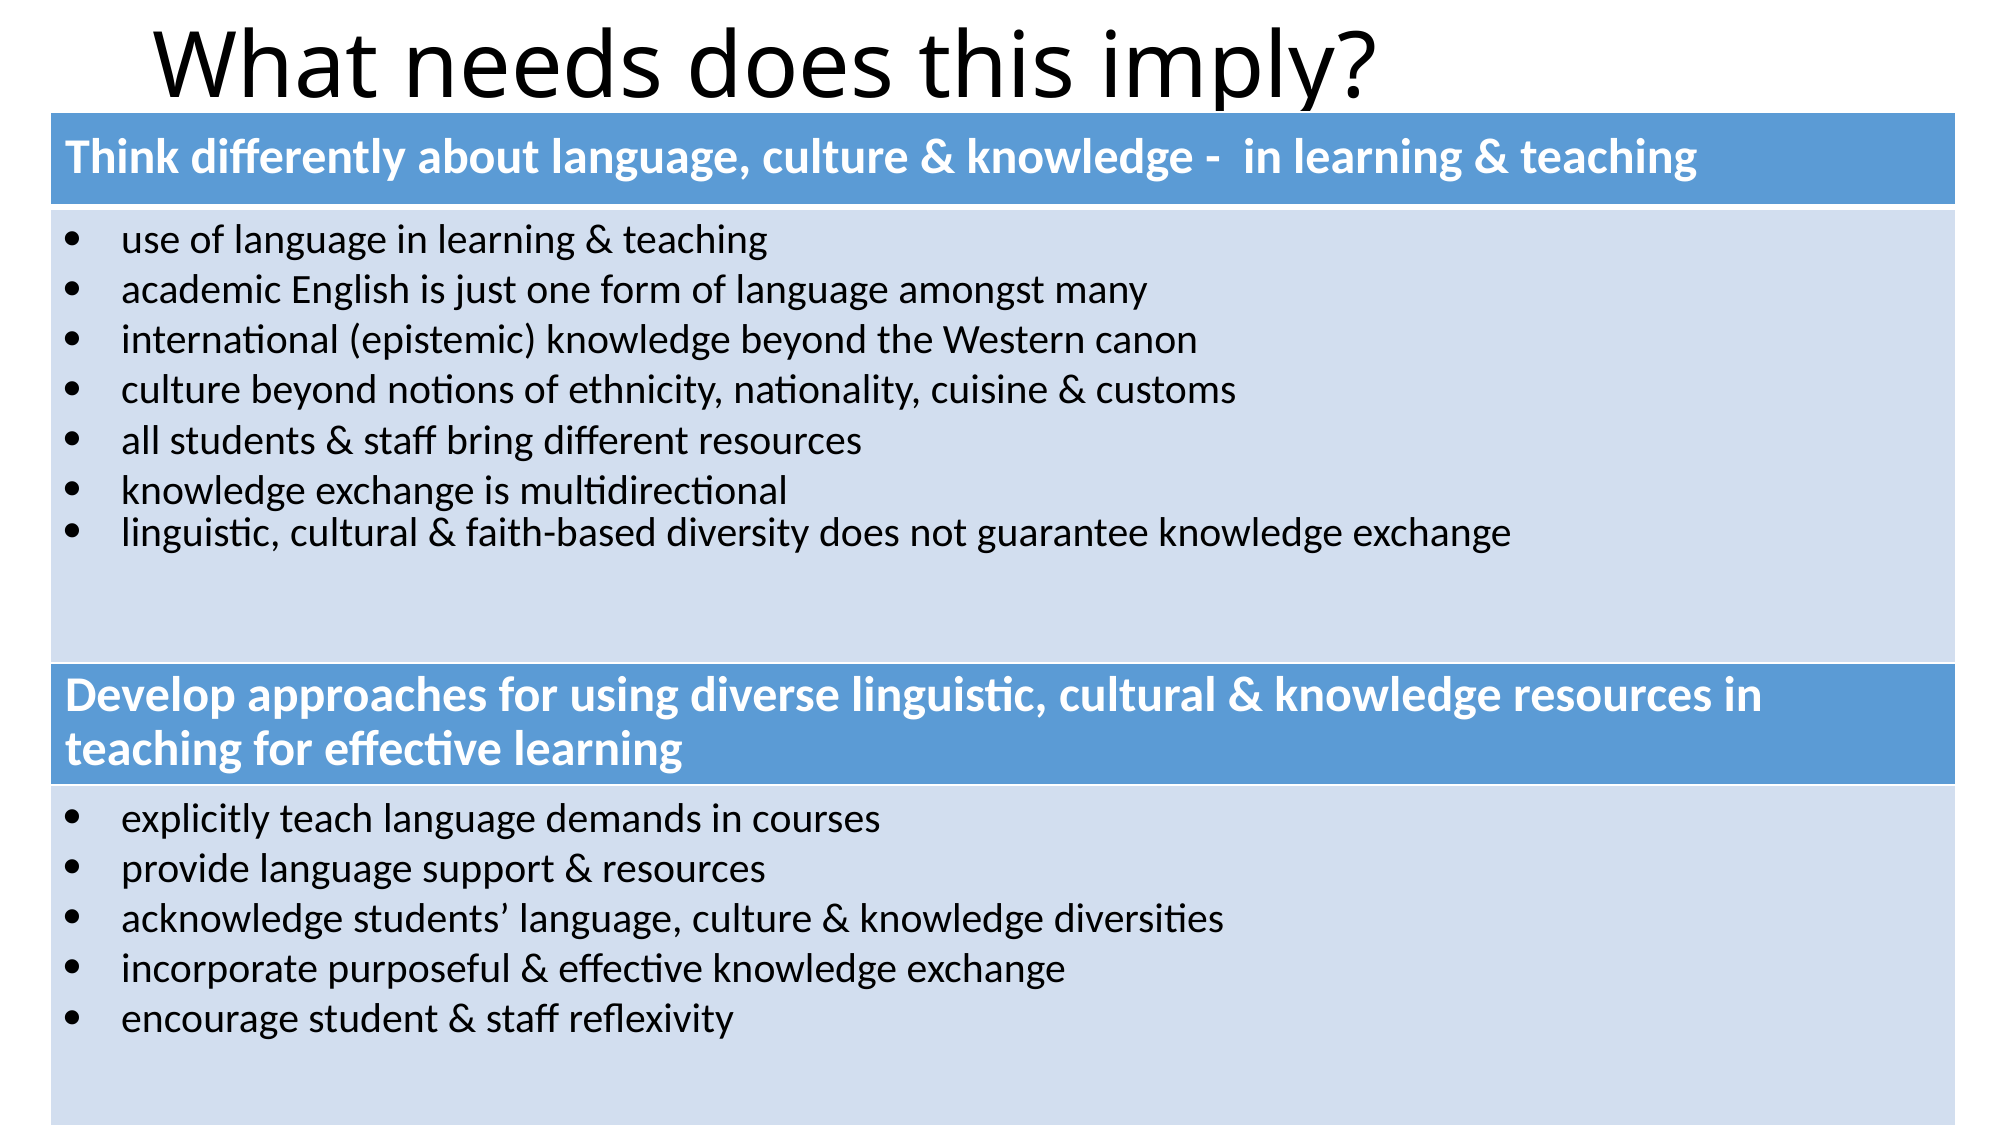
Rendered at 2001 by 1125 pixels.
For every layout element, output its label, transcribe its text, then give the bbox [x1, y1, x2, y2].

table_cell Develop approaches for using diverse linguistic, cultural & knowledge resources in teaching for effective learning [51, 664, 1955, 784]
table_cell use of language in learning & teaching academic English is just one form of language amongst many international (epistemic) knowledge beyond the Western canon culture beyond notions of ethnicity, nationality, cuisine & customs all students & staff bring different resources knowledge exchange is multidirectional linguistic, cultural & faith-based diversity does not guarantee knowledge exchange [51, 210, 1955, 662]
table_cell explicitly teach language demands in courses provide language support & resources acknowledge students’ language, culture & knowledge diversities incorporate purposeful & effective knowledge exchange encourage student & staff reflexivity [51, 786, 1955, 1125]
table_header Think differently about language, culture & knowledge - in learning & teaching [51, 113, 1955, 204]
title What needs does this imply? [137, 0, 1863, 111]
